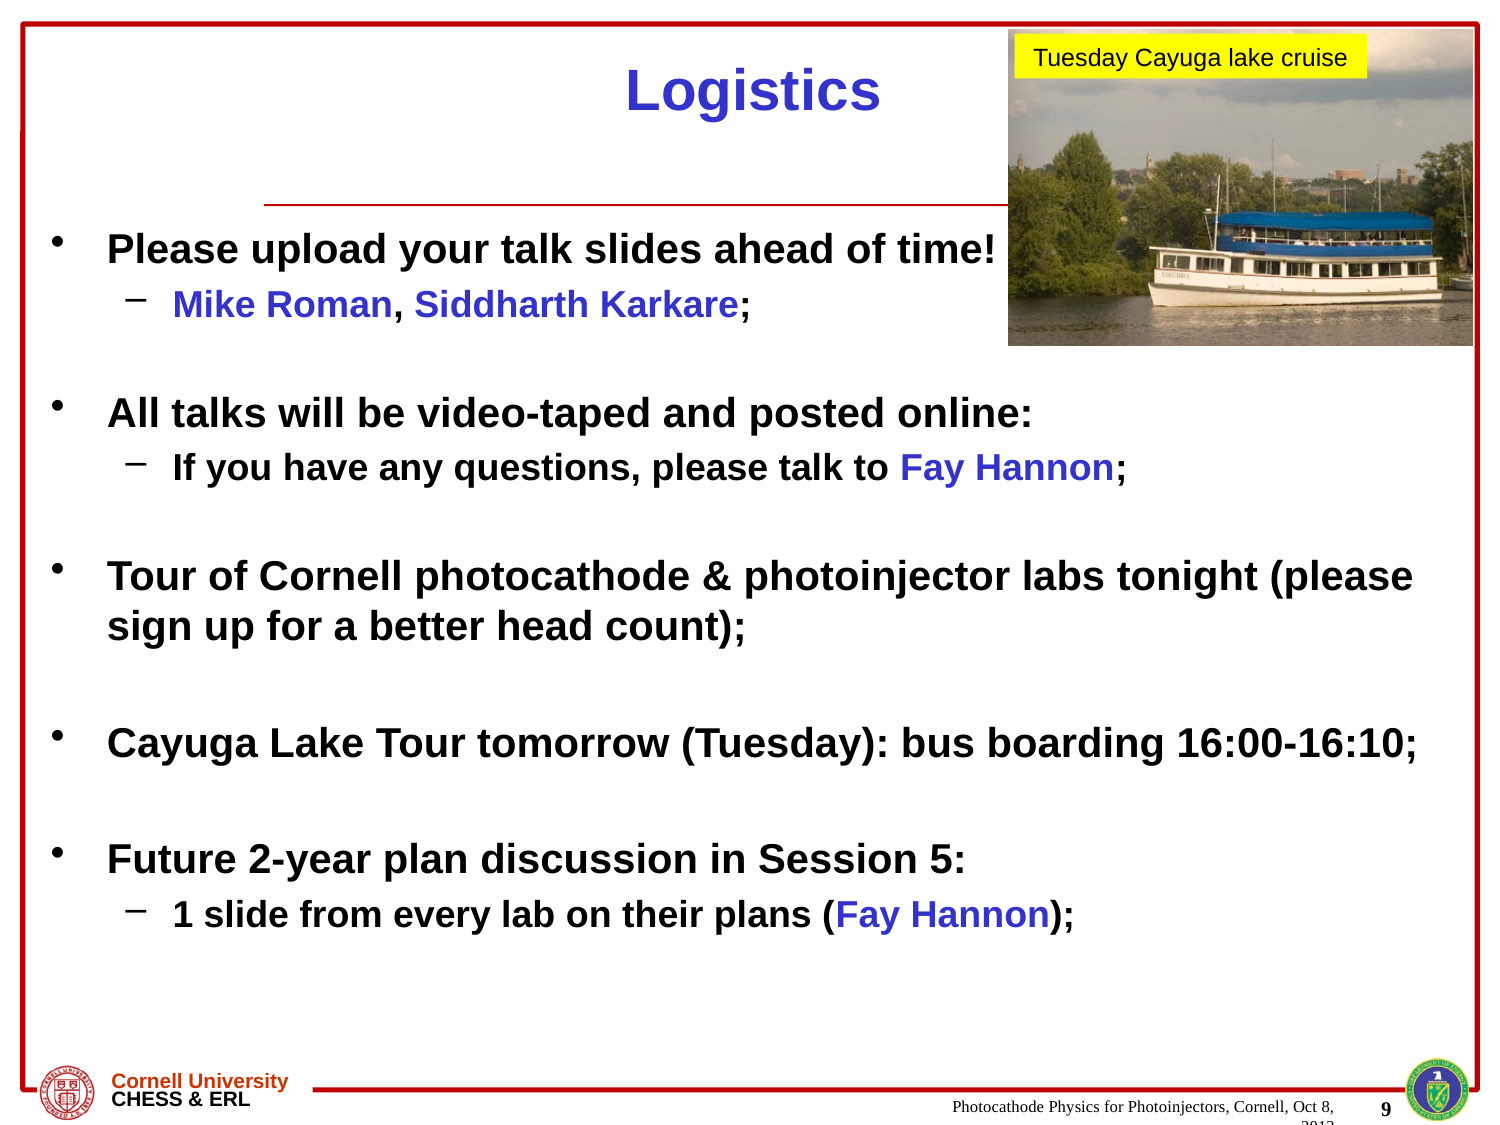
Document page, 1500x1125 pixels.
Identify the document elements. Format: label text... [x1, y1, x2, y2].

title Logistics [275, 45, 1003, 154]
picture [37, 1062, 97, 1122]
picture [1405, 1058, 1469, 1121]
slide_number 9 [1344, 1088, 1407, 1125]
list Please upload your talk slides ahead of time! Mike Roman, Siddharth Karkare; All talks will be video-taped and posted online: If you have any questions, please talk to Fay Hannon; Tour of Cornell photocathode & photoinjector labs tonight (please sign up for a better head count); Cayuga Lake Tour tomorrow (Tuesday): bus boarding 16:00-16:10; Future 2-year plan discussion in Session 5: 1 slide from every lab on their plans (Fay Hannon); [35, 214, 1466, 957]
picture [1008, 29, 1474, 346]
